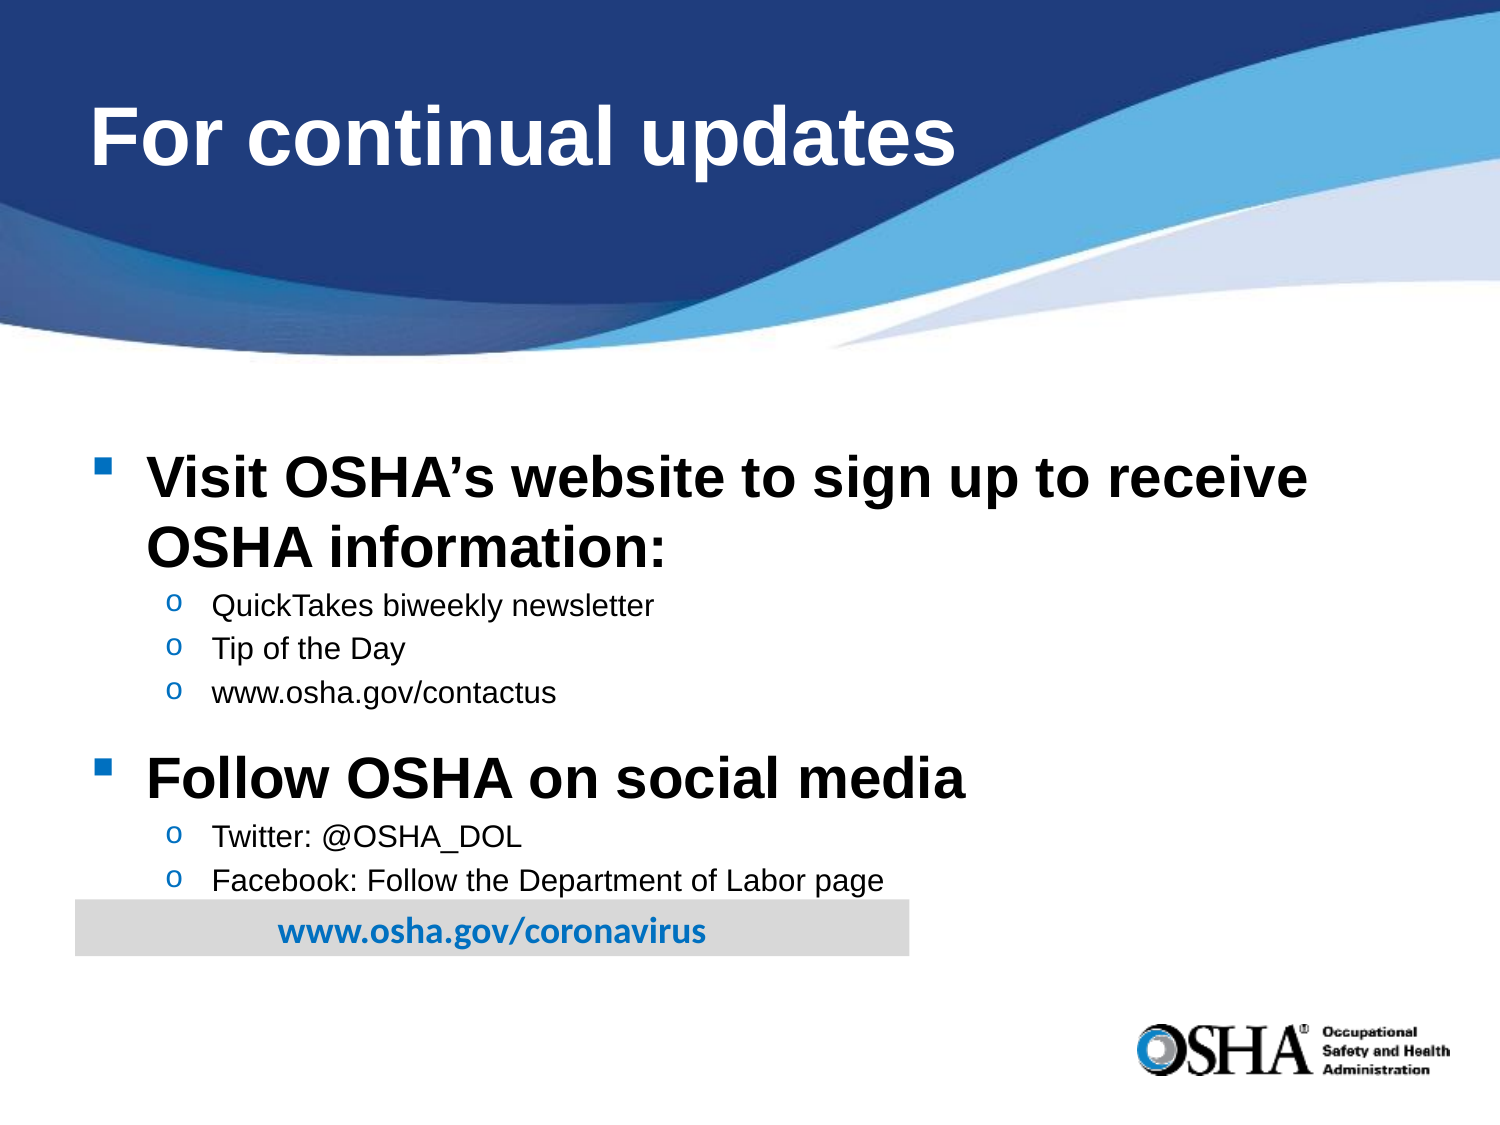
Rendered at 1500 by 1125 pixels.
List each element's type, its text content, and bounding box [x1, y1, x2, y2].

title For continual updates [75, 45, 1113, 233]
text_box www.osha.gov/coronavirus [75, 898, 910, 959]
picture [0, 0, 1500, 364]
list Visit OSHA’s website to sign up to receive OSHA information: QuickTakes biweekly newsletter Tip of the Day www.osha.gov/contactus Follow OSHA on social media Twitter: @OSHA_DOL Facebook: Follow the Department of Labor page [75, 431, 1416, 895]
picture [1137, 1024, 1450, 1076]
